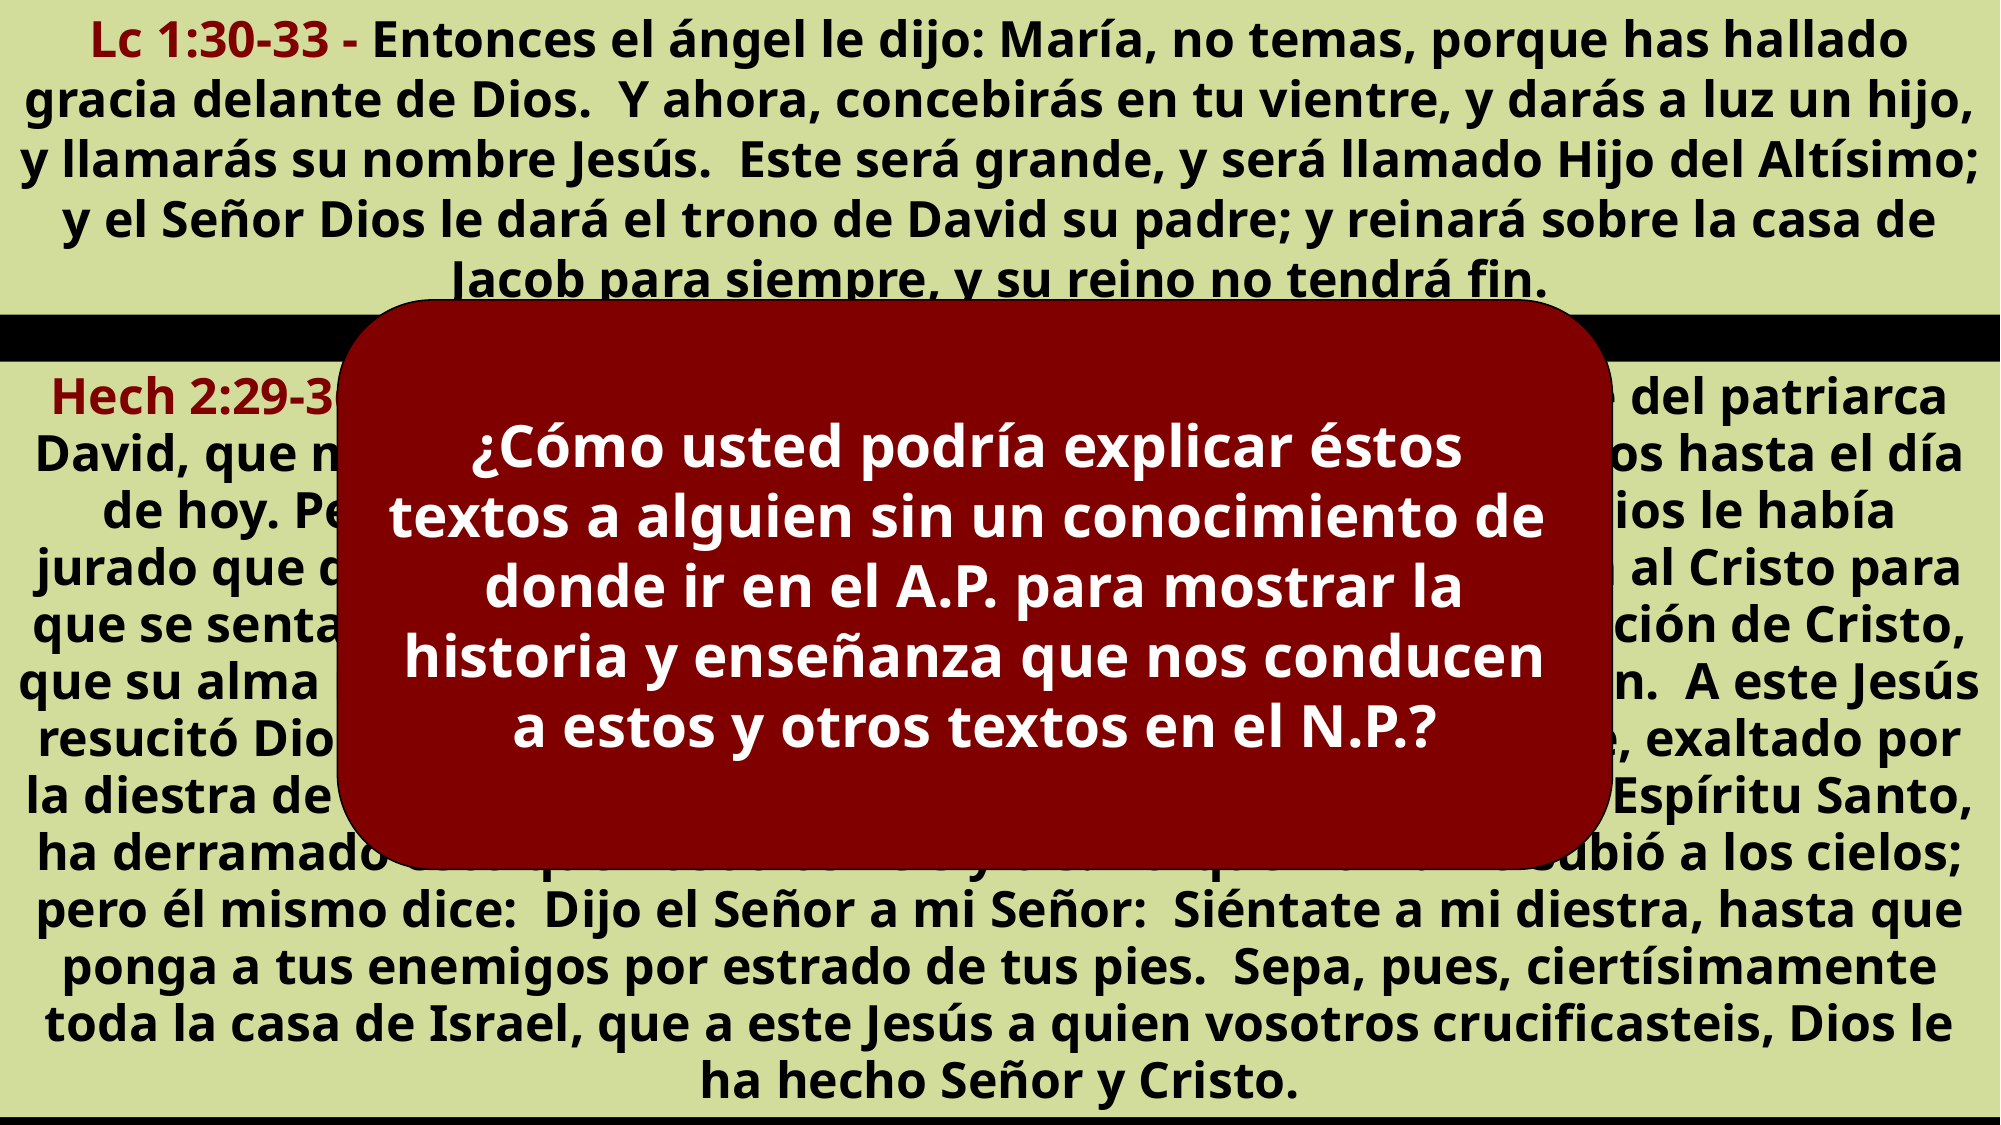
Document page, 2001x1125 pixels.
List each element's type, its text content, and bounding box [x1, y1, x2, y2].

text_box Hech 2:29-36 - Varones hermanos, se os puede decir libremente del patriarca David, que murió y fue sepultado, y su sepulcro está con nosotros hasta el día de hoy. Pero siendo profeta, y sabiendo que con juramento Dios le había jurado que de su descendencia, en cuanto a la carne, levantaría al Cristo para que se sentase en su trono, viéndolo antes, habló de la resurrección de Cristo, que su alma no fue dejada en el Hades, ni su carne vio corrupción. A este Jesús resucitó Dios, de lo cual todos nosotros somos testigos. Así que, exaltado por la diestra de Dios, y habiendo recibido del Padre la promesa del Espíritu Santo, ha derramado esto que vosotros veis y oís. Porque David no subió a los cielos; pero él mismo dice: Dijo el Señor a mi Señor: Siéntate a mi diestra, hasta que ponga a tus enemigos por estrado de tus pies. Sepa, pues, ciertísimamente toda la casa de Israel, que a este Jesús a quien vosotros crucificasteis, Dios le ha hecho Señor y Cristo. [0, 361, 2000, 1118]
text_box ¿Cómo usted podría explicar éstos textos a alguien sin un conocimiento de donde ir en el A.P. para mostrar la historia y enseñanza que nos conducen a estos y otros textos en el N.P.? [337, 299, 1613, 870]
text_box Lc 1:30-33 - Entonces el ángel le dijo: María, no temas, porque has hallado gracia delante de Dios. Y ahora, concebirás en tu vientre, y darás a luz un hijo, y llamarás su nombre Jesús. Este será grande, y será llamado Hijo del Altísimo; y el Señor Dios le dará el trono de David su padre; y reinará sobre la casa de Jacob para siempre, y su reino no tendrá fin. [0, 0, 2000, 315]
